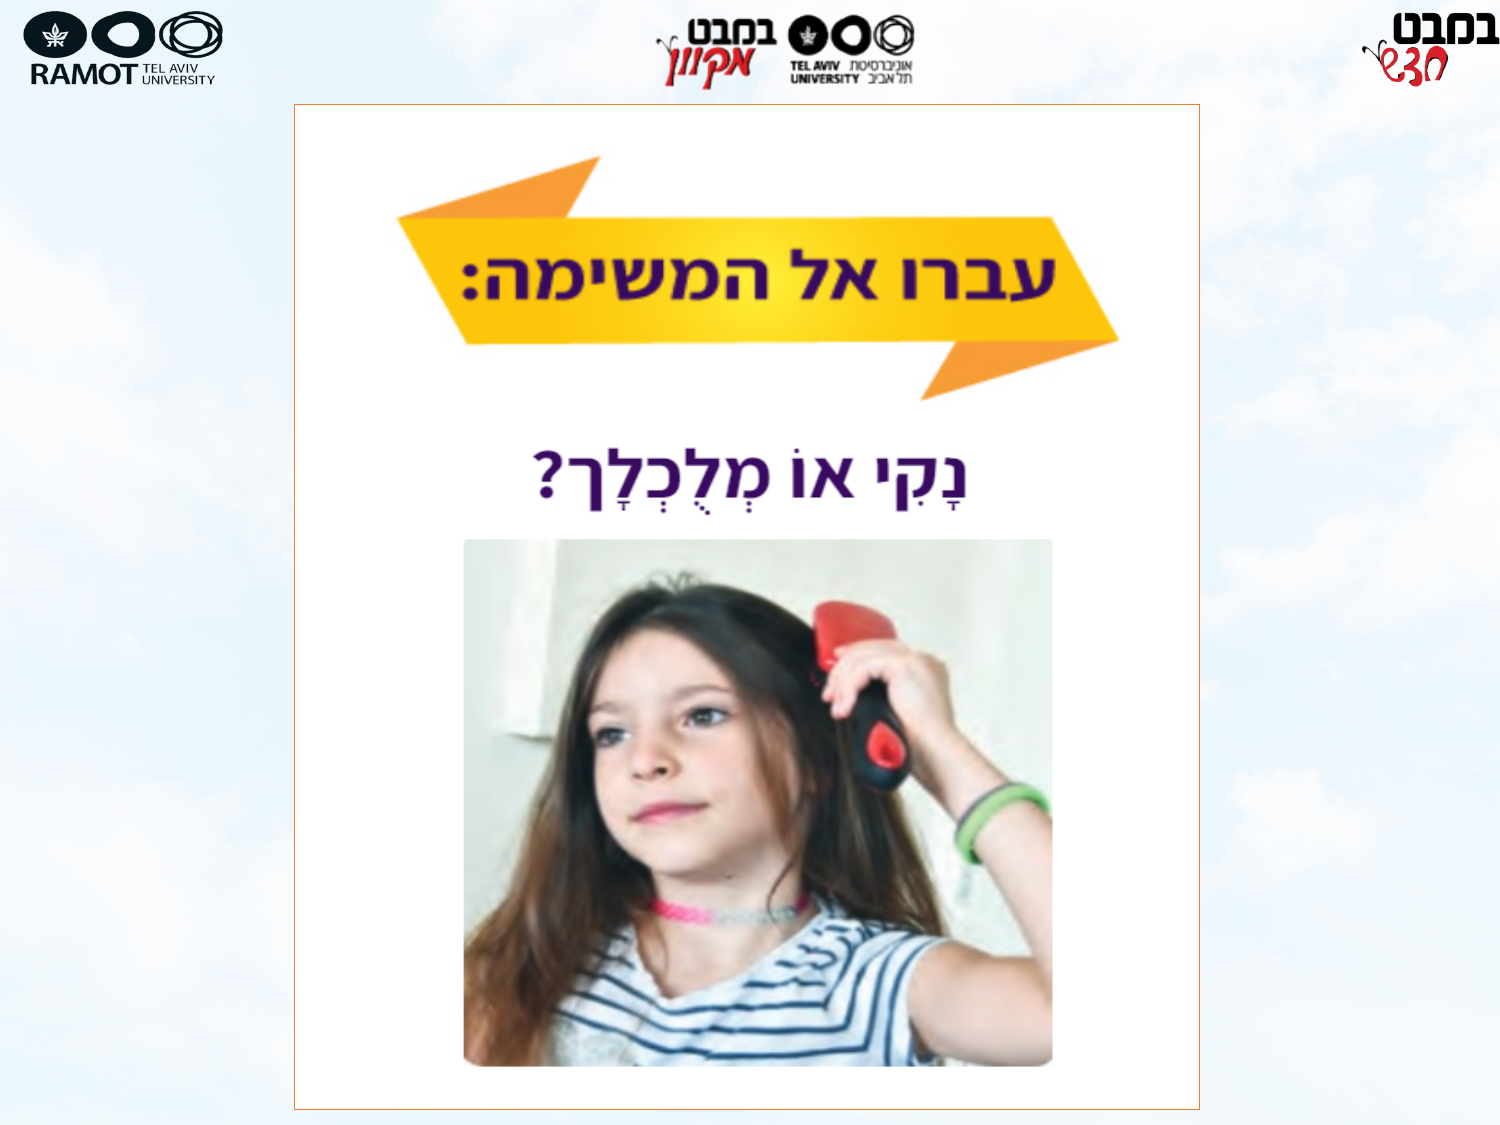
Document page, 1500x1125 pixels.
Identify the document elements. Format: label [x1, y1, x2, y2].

picture [644, 5, 933, 100]
picture [1361, 12, 1500, 87]
picture [294, 104, 1200, 1110]
picture [13, 1, 234, 93]
